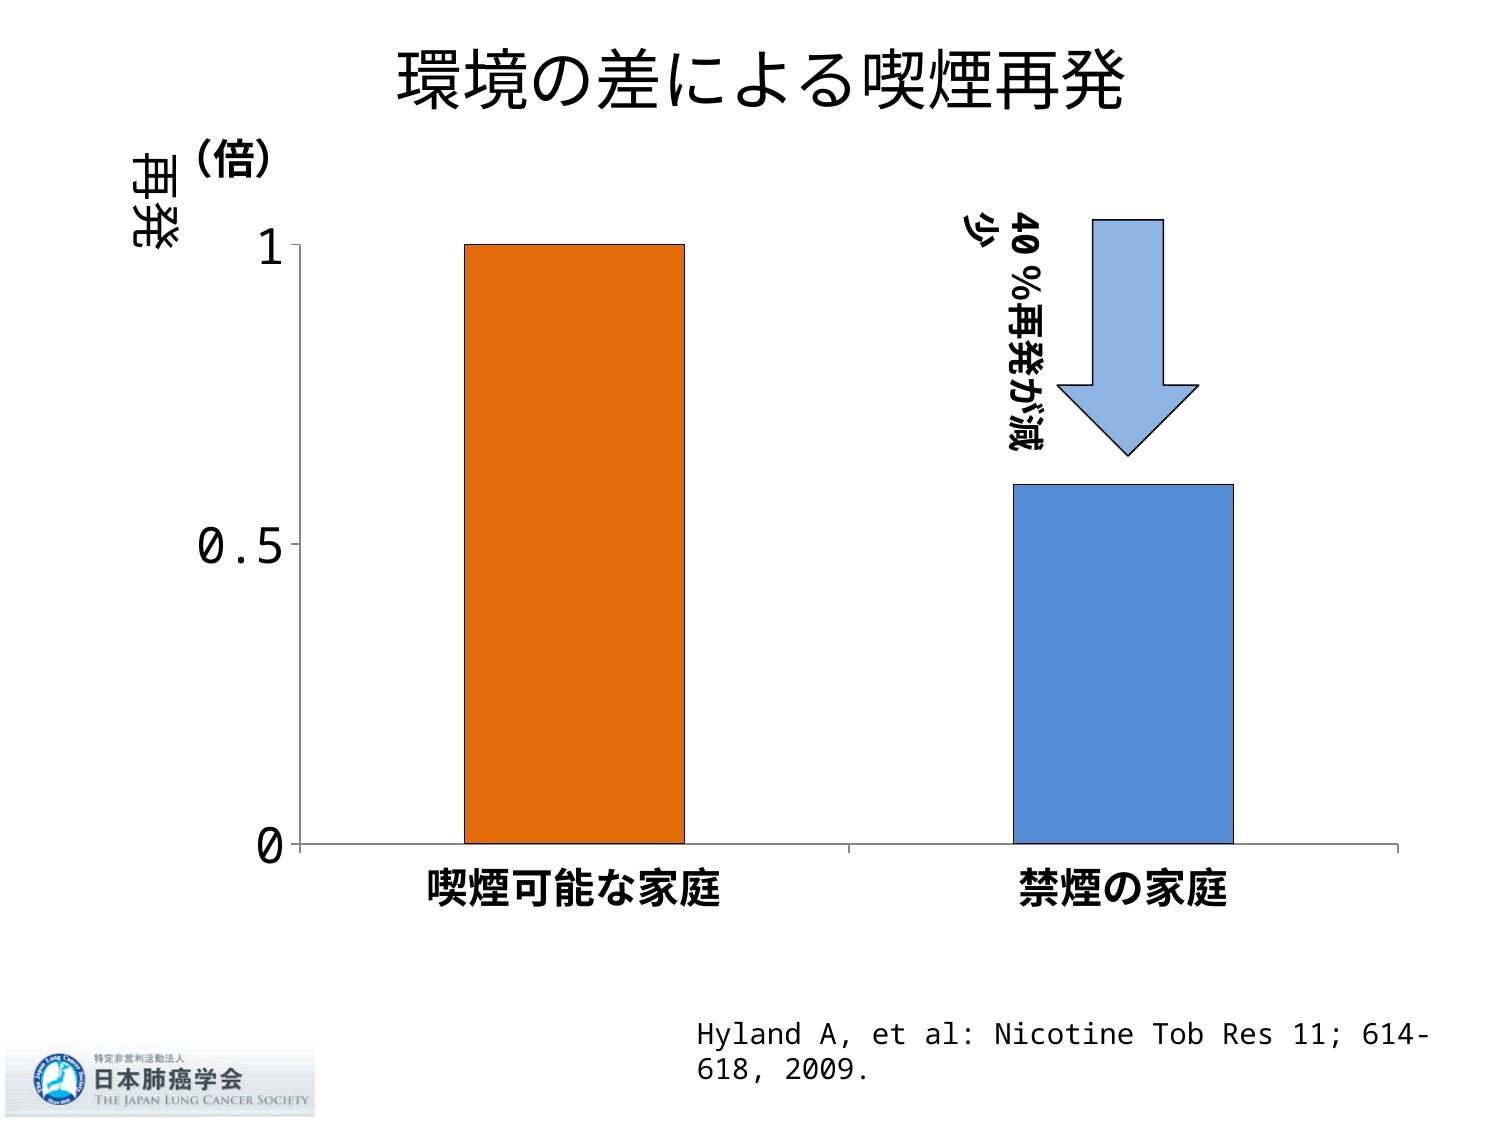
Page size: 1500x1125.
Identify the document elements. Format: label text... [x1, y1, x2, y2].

chart [170, 196, 1424, 932]
title 環境の差による喫煙再発 [123, 7, 1399, 149]
text_box （倍） [156, 125, 312, 191]
text_box 再発 [103, 137, 195, 254]
picture [5, 1045, 315, 1118]
text_box Hyland A, et al: Nicotine Tob Res 11; 614-618, 2009. [682, 1008, 1495, 1093]
